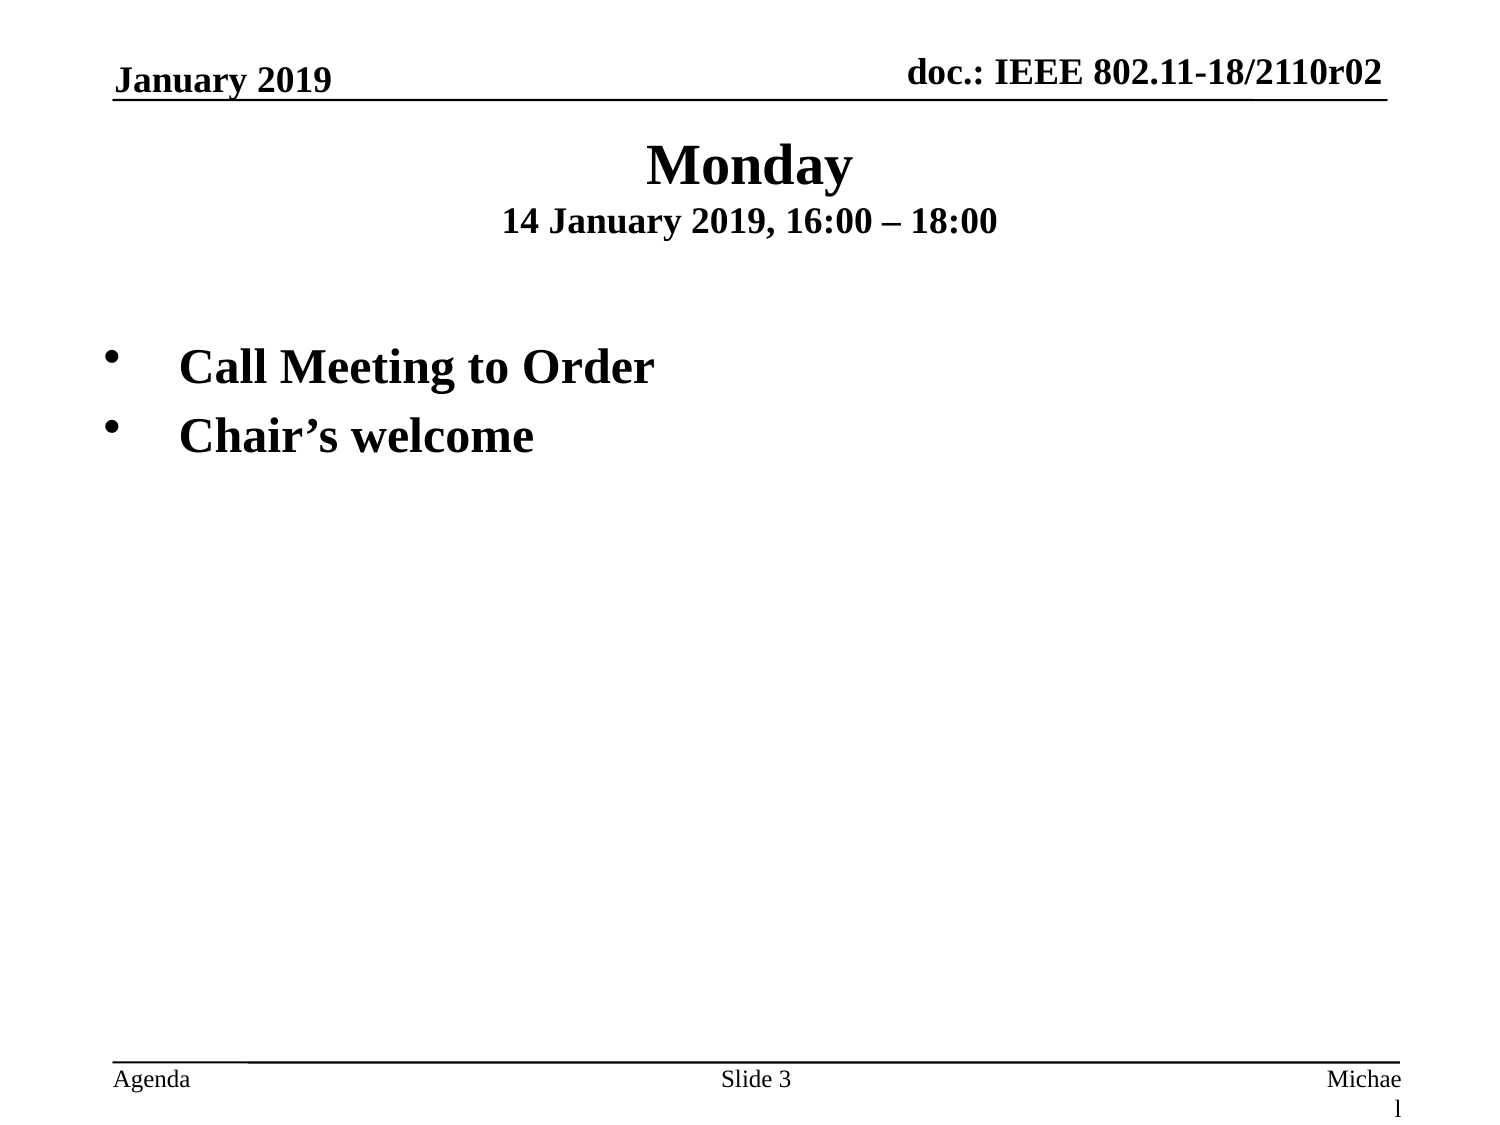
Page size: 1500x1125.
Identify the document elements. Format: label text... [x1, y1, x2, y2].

text_box Monday 14 January 2019, 16:00 – 18:00 [112, 112, 1388, 256]
footer Michael Montemurro, BlackBerry [1324, 1061, 1402, 1093]
text_box [62, 137, 1450, 1050]
text_box [112, 0, 1388, 112]
list Call Meeting to Order Chair’s welcome [88, 255, 1364, 931]
slide_number Slide 3 [712, 1061, 800, 1093]
